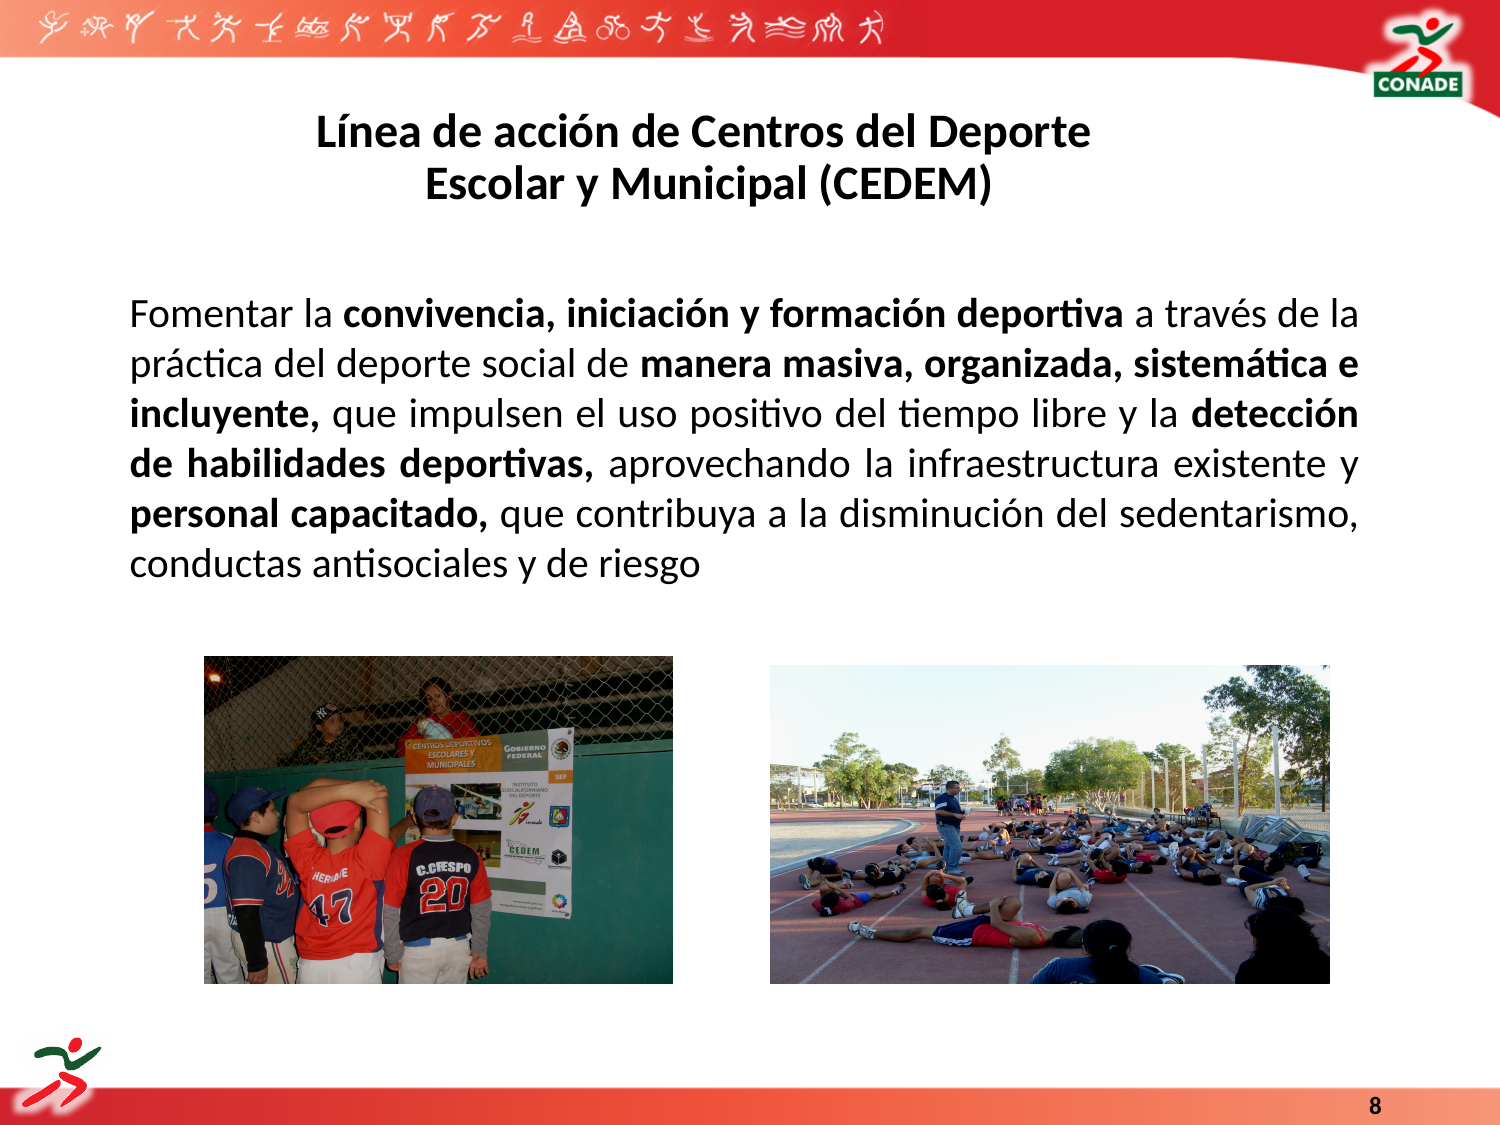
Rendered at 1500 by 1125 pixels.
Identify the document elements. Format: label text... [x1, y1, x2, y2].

picture [0, 0, 1500, 1125]
slide_number 8 [1059, 1074, 1397, 1125]
title Línea de acción de Centros del Deporte Escolar y Municipal (CEDEM) [99, 97, 1323, 218]
text_box Fomentar la convivencia, iniciación y formación deportiva a través de la práctica del deporte social de manera masiva, organizada, sistemática e incluyente, que impulsen el uso positivo del tiempo libre y la detección de habilidades deportivas, aprovechando la infraestructura existente y personal capacitado, que contribuya a la disminución del sedentarismo, conductas antisociales y de riesgo [114, 277, 1375, 593]
picture [18, 1029, 104, 1119]
